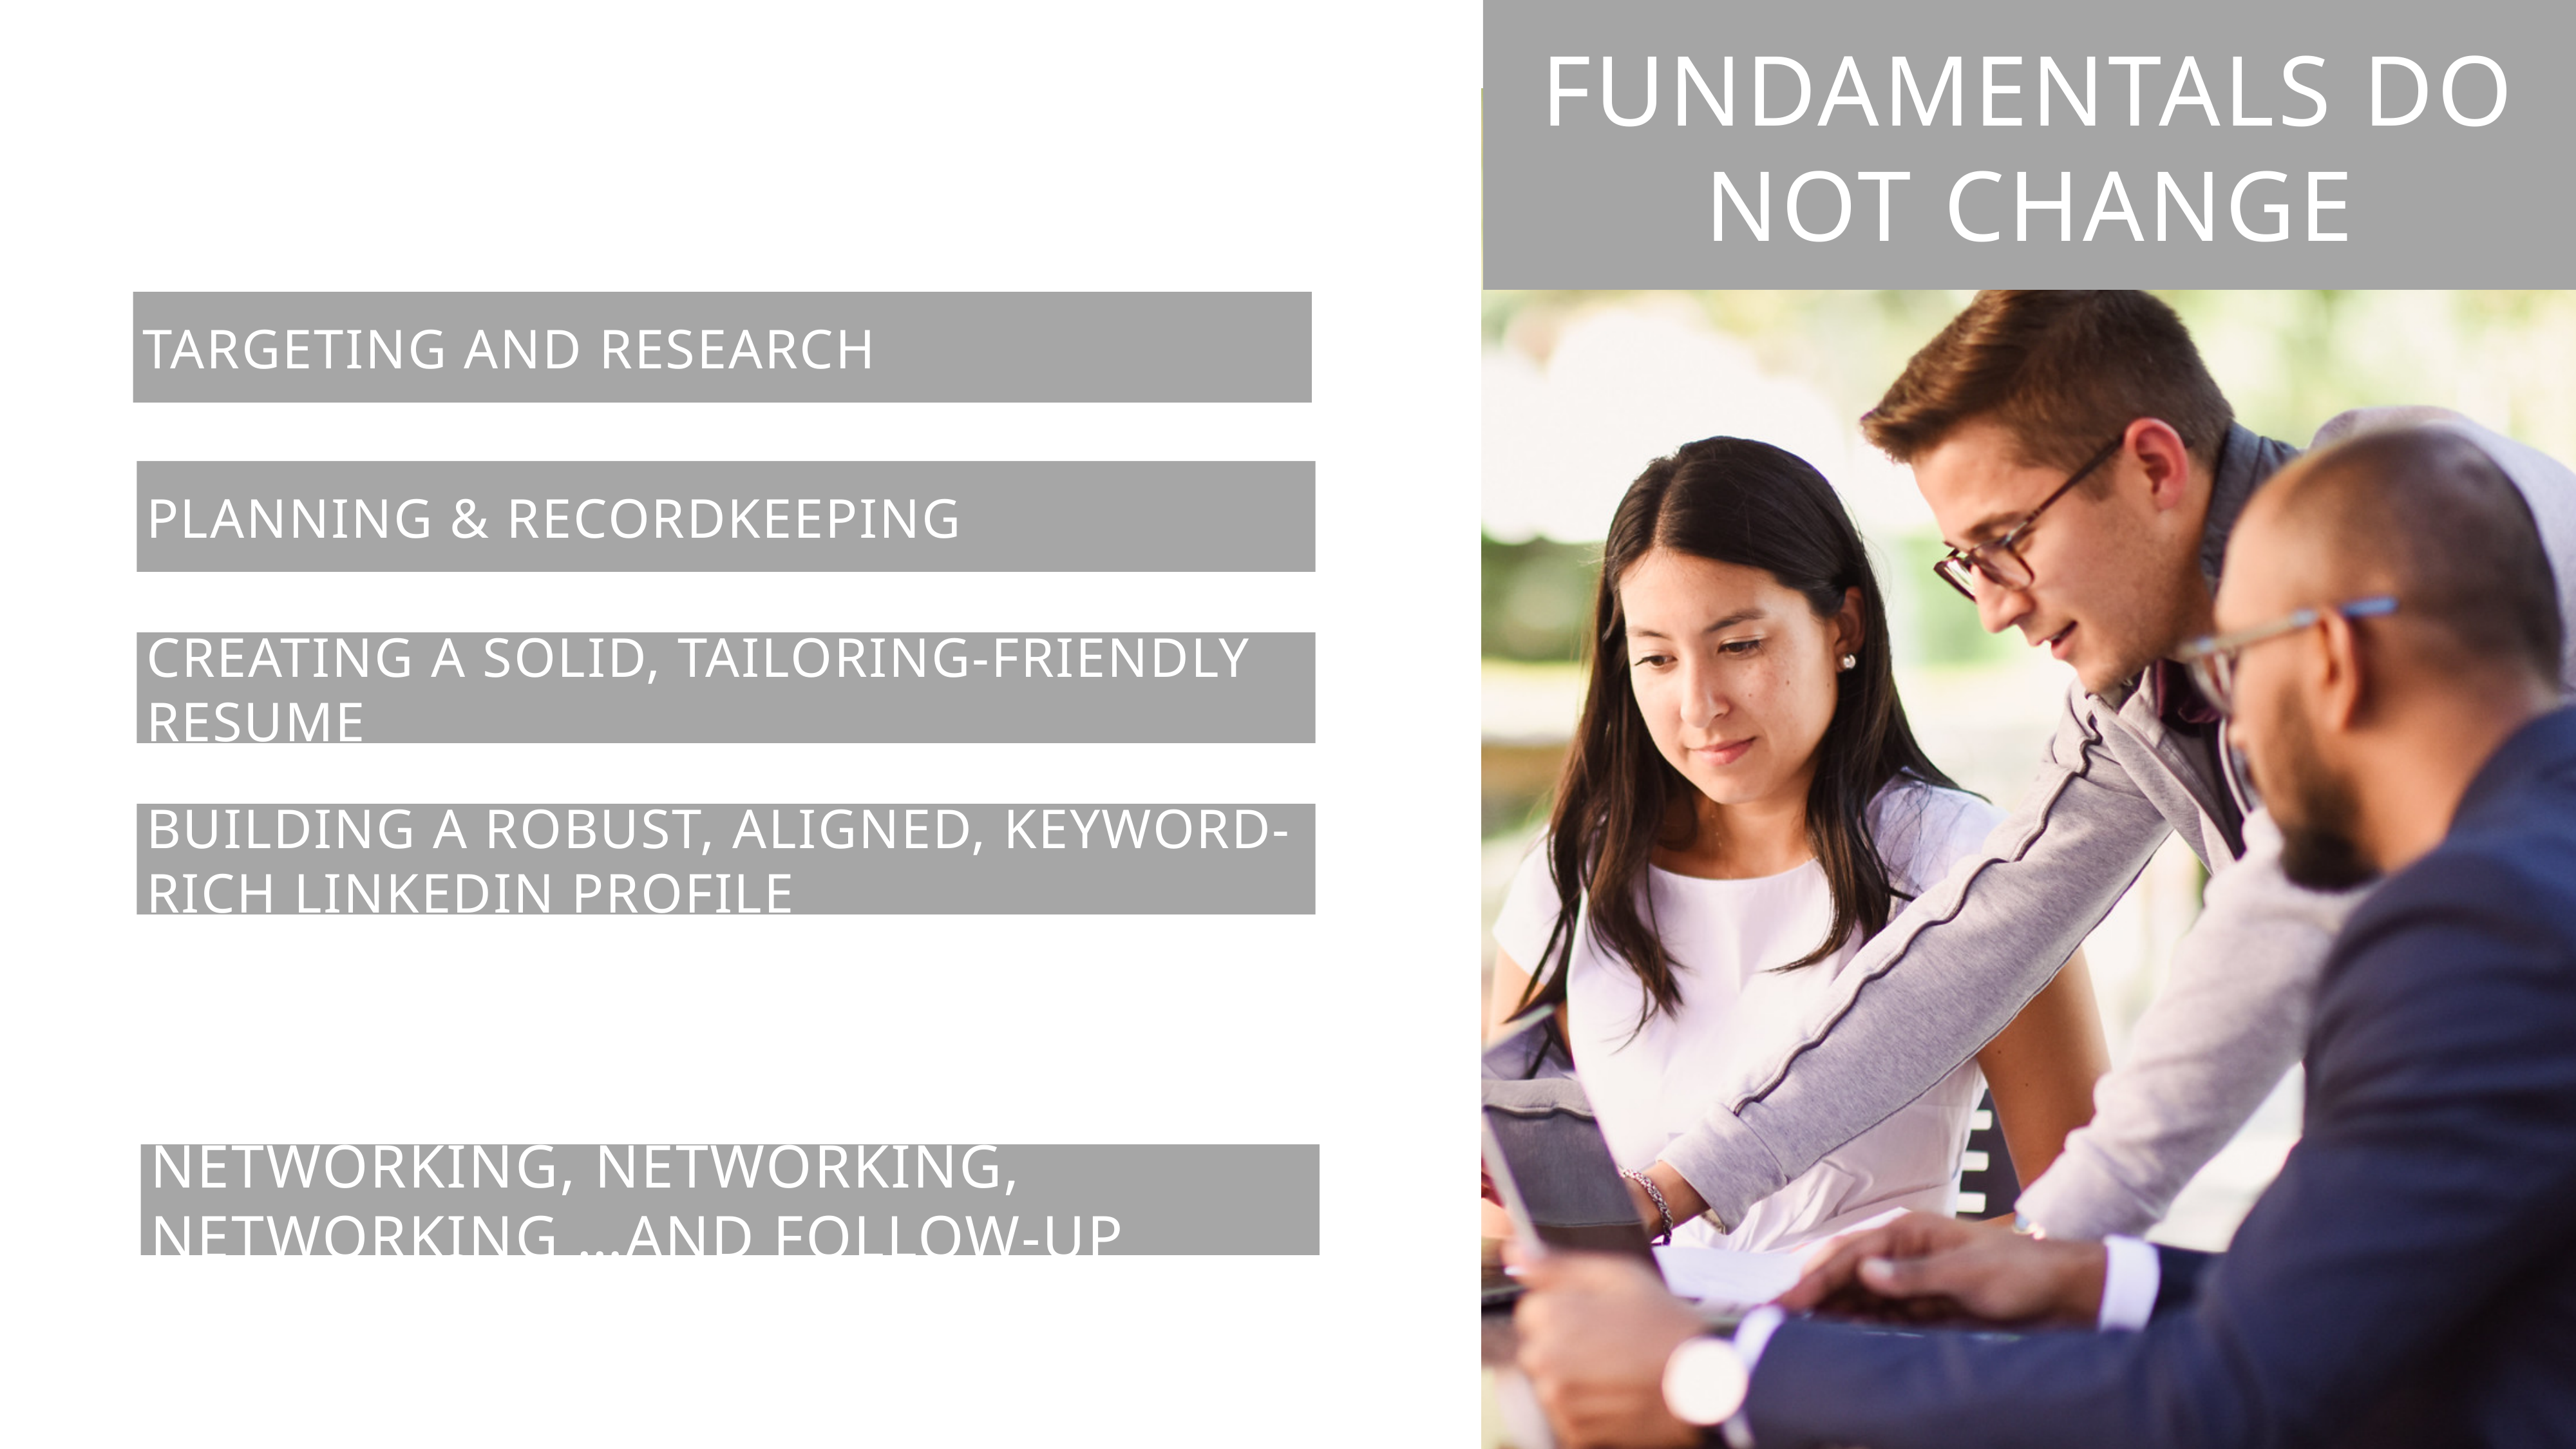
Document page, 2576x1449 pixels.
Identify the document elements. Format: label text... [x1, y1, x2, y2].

text_box Targeting and research [133, 292, 1312, 403]
text_box Creating a Solid, tailoring-friendly resume [137, 632, 1316, 743]
text_box Networking, networking, networking …and follow-up [140, 1144, 1320, 1255]
text_box Building a Robust, aligned, keyword-rich linkedin profile [137, 804, 1316, 914]
text_box Planning & Recordkeeping [137, 460, 1316, 572]
picture [1481, 0, 2576, 1449]
